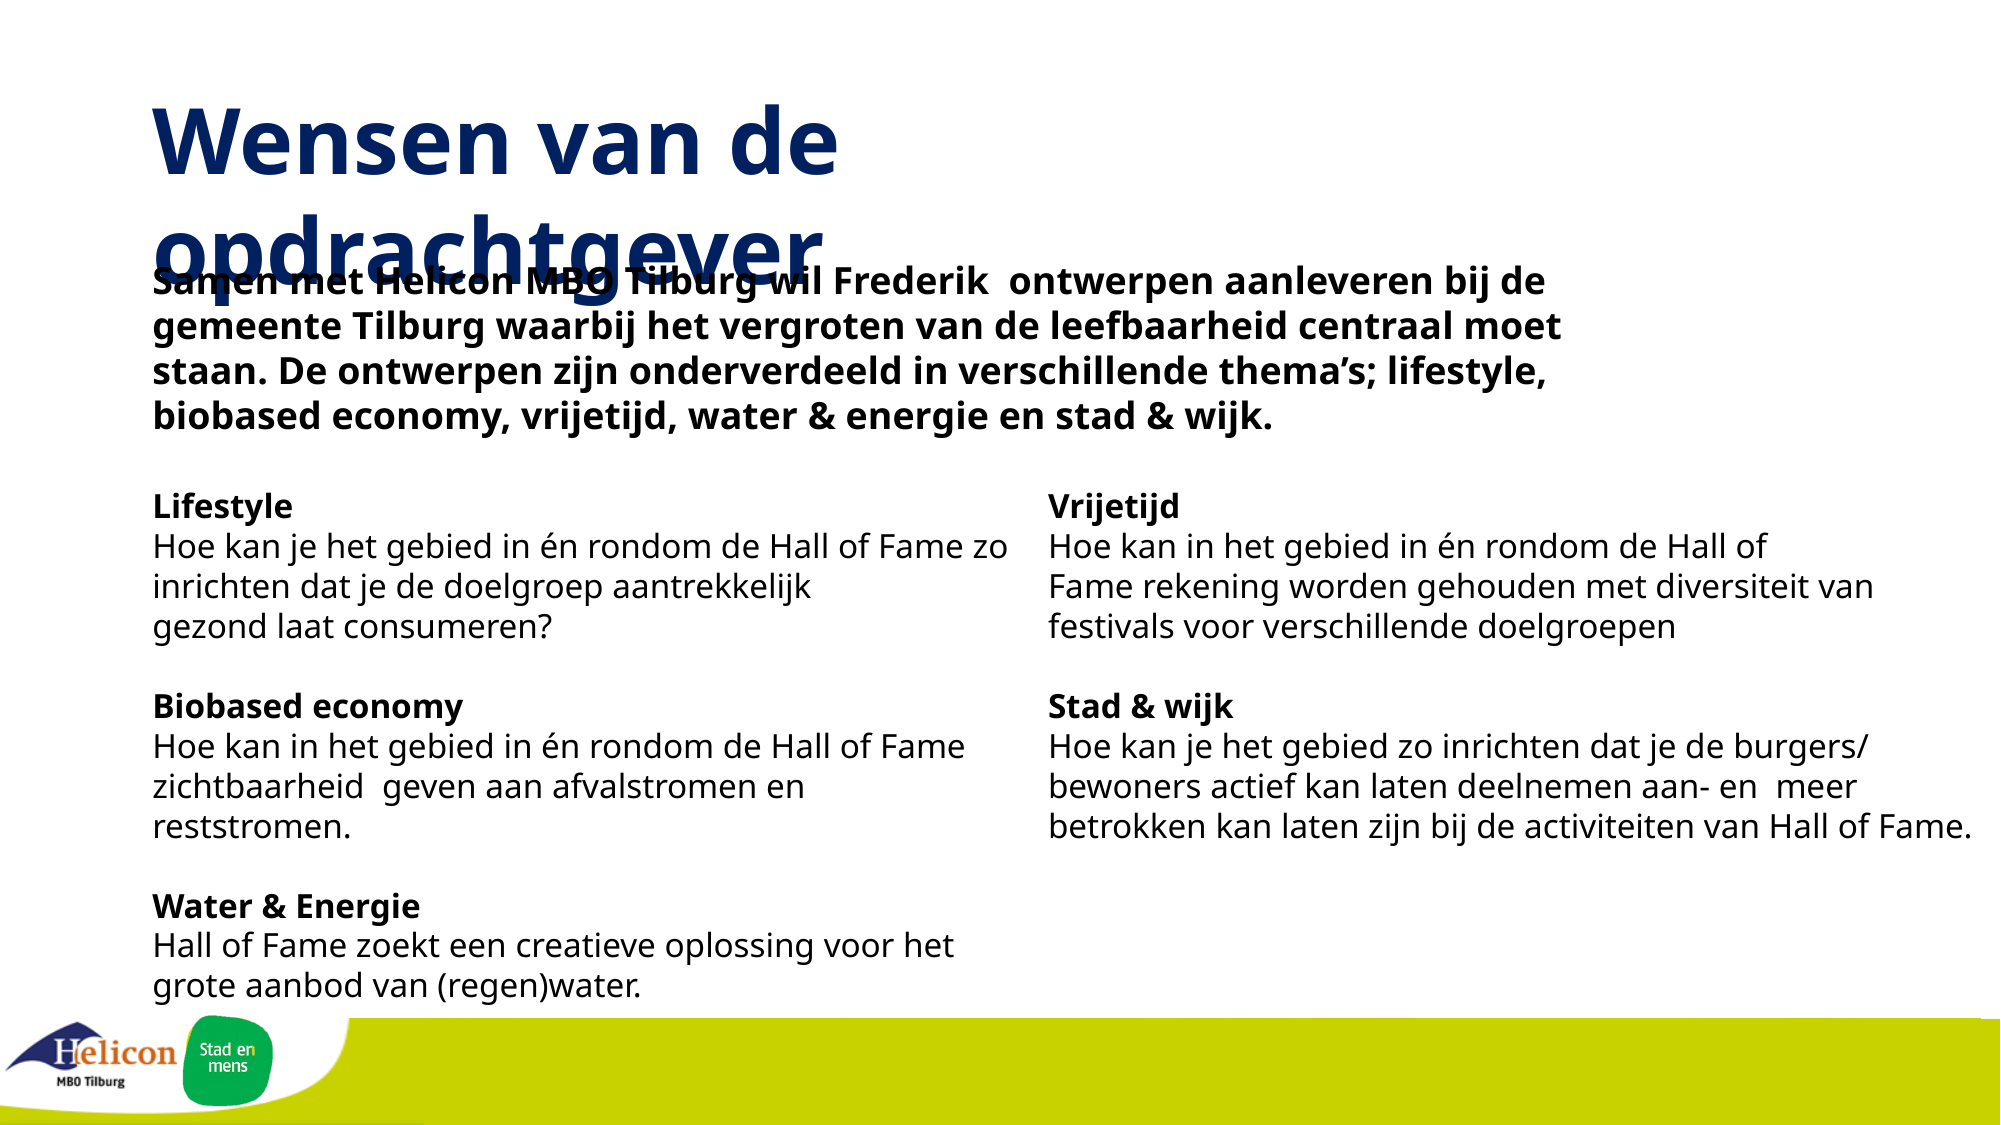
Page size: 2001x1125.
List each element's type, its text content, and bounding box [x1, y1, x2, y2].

text_box Samen met Helicon MBO Tilburg wil Frederik ontwerpen aanleveren bij de gemeente Tilburg waarbij het vergroten van de leefbaarheid centraal moet staan. De ontwerpen zijn onderverdeeld in verschillende thema’s; lifestyle, biobased economy, vrijetijd, water & energie en stad & wijk. [137, 249, 1689, 445]
text_box Vrijetijd Hoe kan in het gebied in én rondom de Hall of Fame rekening worden gehouden met diversiteit van festivals voor verschillende doelgroepen Stad & wijk Hoe kan je het gebied zo inrichten dat je de burgers/ bewoners actief kan laten deelnemen aan- en meer betrokken kan laten zijn bij de activiteiten van Hall of Fame. [1033, 478, 2000, 853]
text_box Lifestyle Hoe kan je het gebied in én rondom de Hall of Fame zo inrichten dat je de doelgroep aantrekkelijk gezond laat consumeren? Biobased economy Hoe kan in het gebied in én rondom de Hall of Fame zichtbaarheid geven aan afvalstromen en reststromen. Water & Energie Hall of Fame zoekt een creatieve oplossing voor het grote aanbod van (regen)water. [137, 478, 1034, 1052]
text_box Wensen van de opdrachtgever [137, 75, 1309, 249]
picture [0, 1017, 424, 1125]
